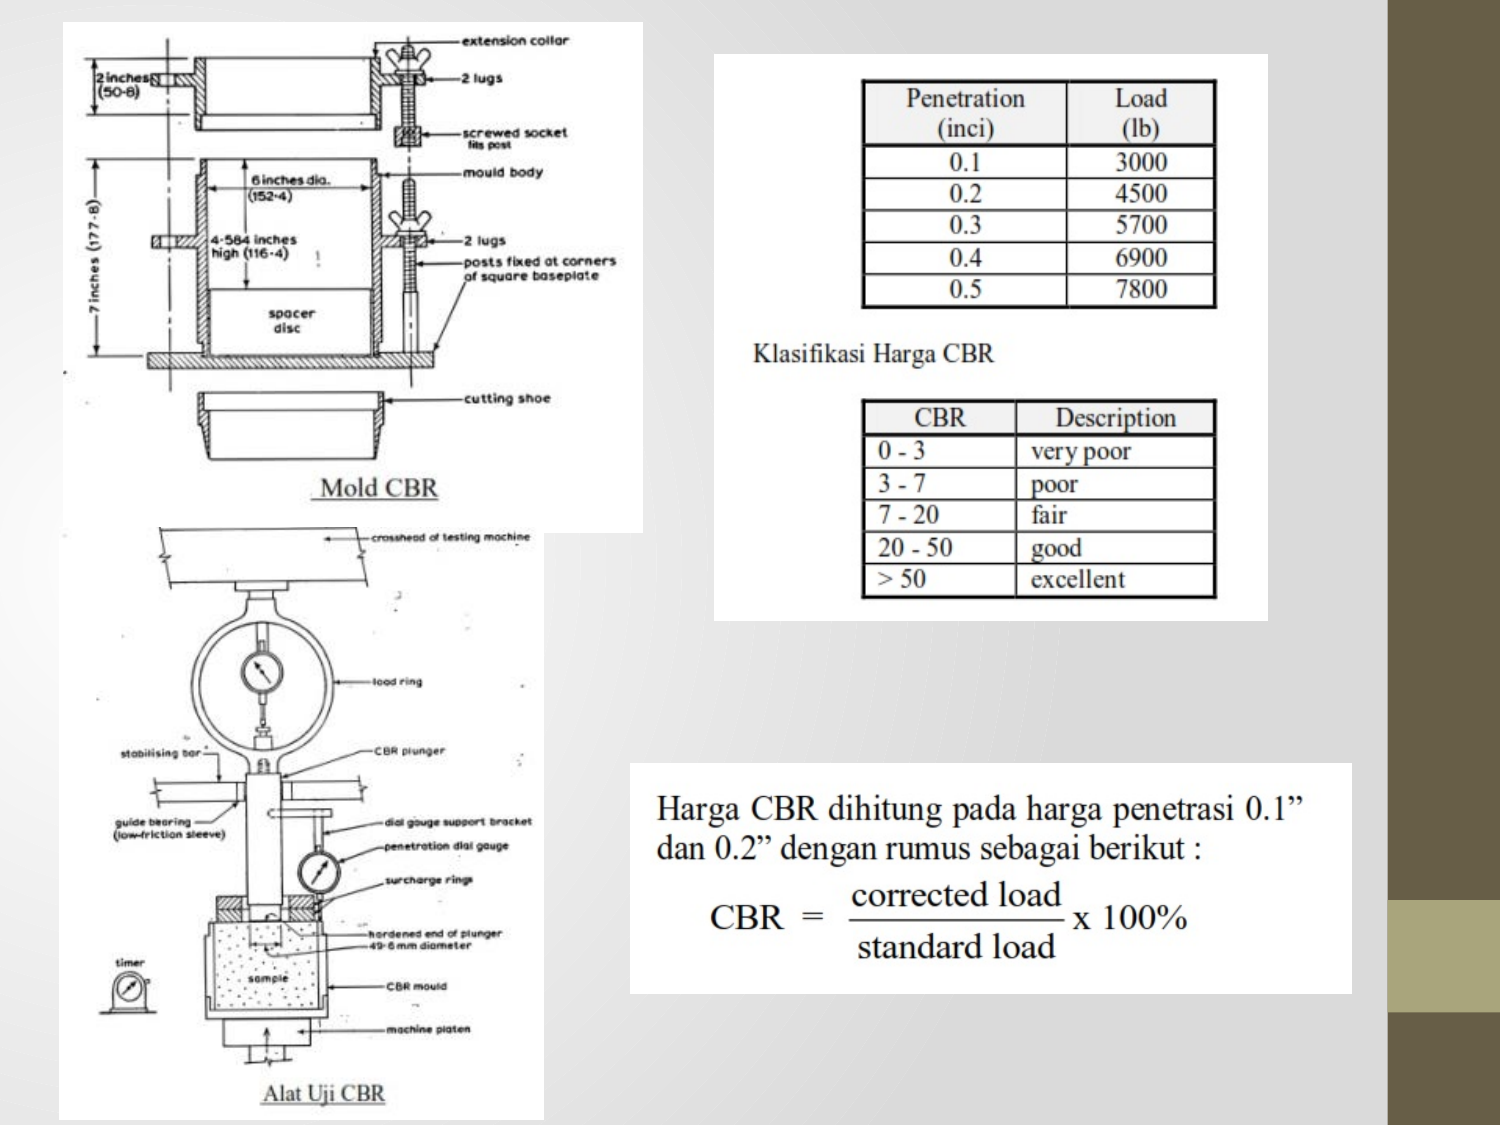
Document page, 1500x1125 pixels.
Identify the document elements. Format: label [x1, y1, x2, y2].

picture [713, 53, 1269, 621]
picture [58, 21, 644, 1120]
picture [630, 762, 1353, 995]
